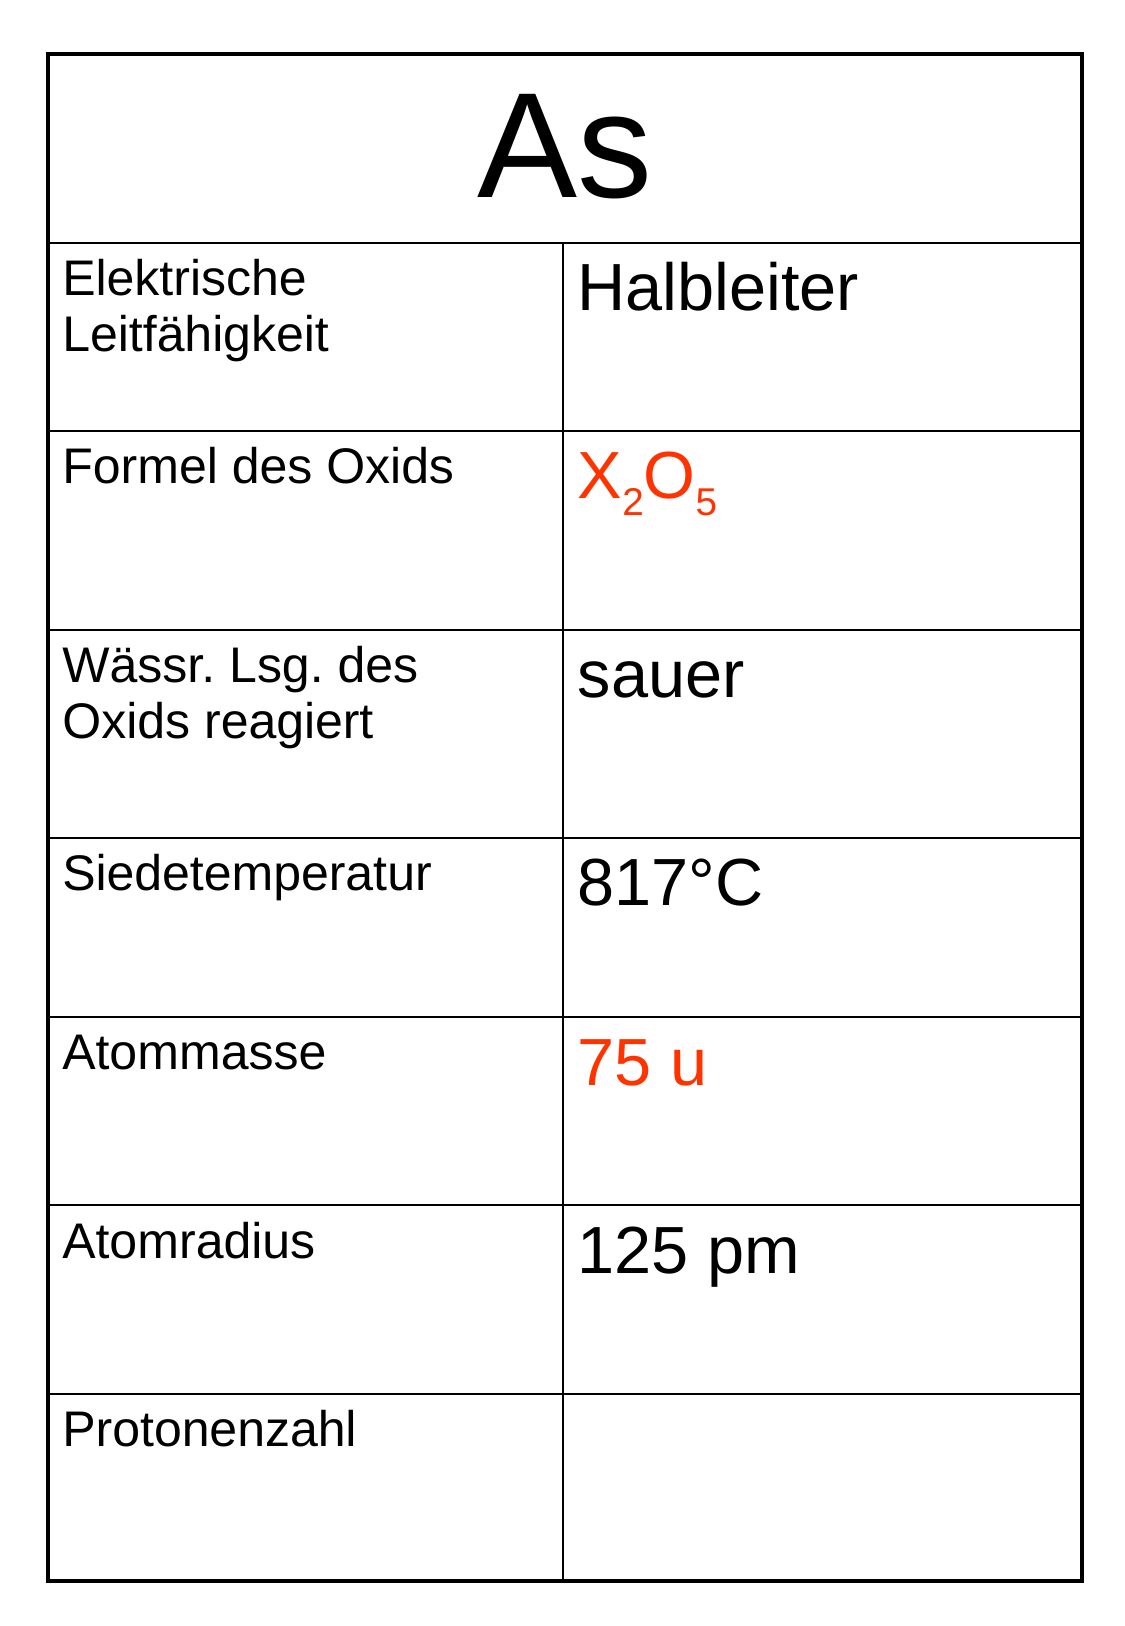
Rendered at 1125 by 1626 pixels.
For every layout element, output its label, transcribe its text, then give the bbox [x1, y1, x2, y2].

table_header As [50, 56, 1080, 242]
table_cell X2O5 [564, 432, 1080, 629]
table_cell 125 pm [564, 1206, 1080, 1393]
table_cell sauer [564, 631, 1080, 837]
table_cell Elektrische Leitfähigkeit [50, 244, 562, 430]
table_cell Formel des Oxids [50, 432, 562, 629]
table_cell Atomradius [50, 1206, 562, 1393]
table_cell [564, 1395, 1080, 1579]
table_cell Siedetemperatur [50, 839, 562, 1016]
table_cell 817°C [564, 839, 1080, 1016]
table_cell Wässr. Lsg. des Oxids reagiert [50, 631, 562, 837]
table_cell Protonenzahl [50, 1395, 562, 1579]
table_cell Halbleiter [564, 244, 1080, 430]
table_cell 75 u [564, 1018, 1080, 1204]
table_cell Atommasse [50, 1018, 562, 1204]
